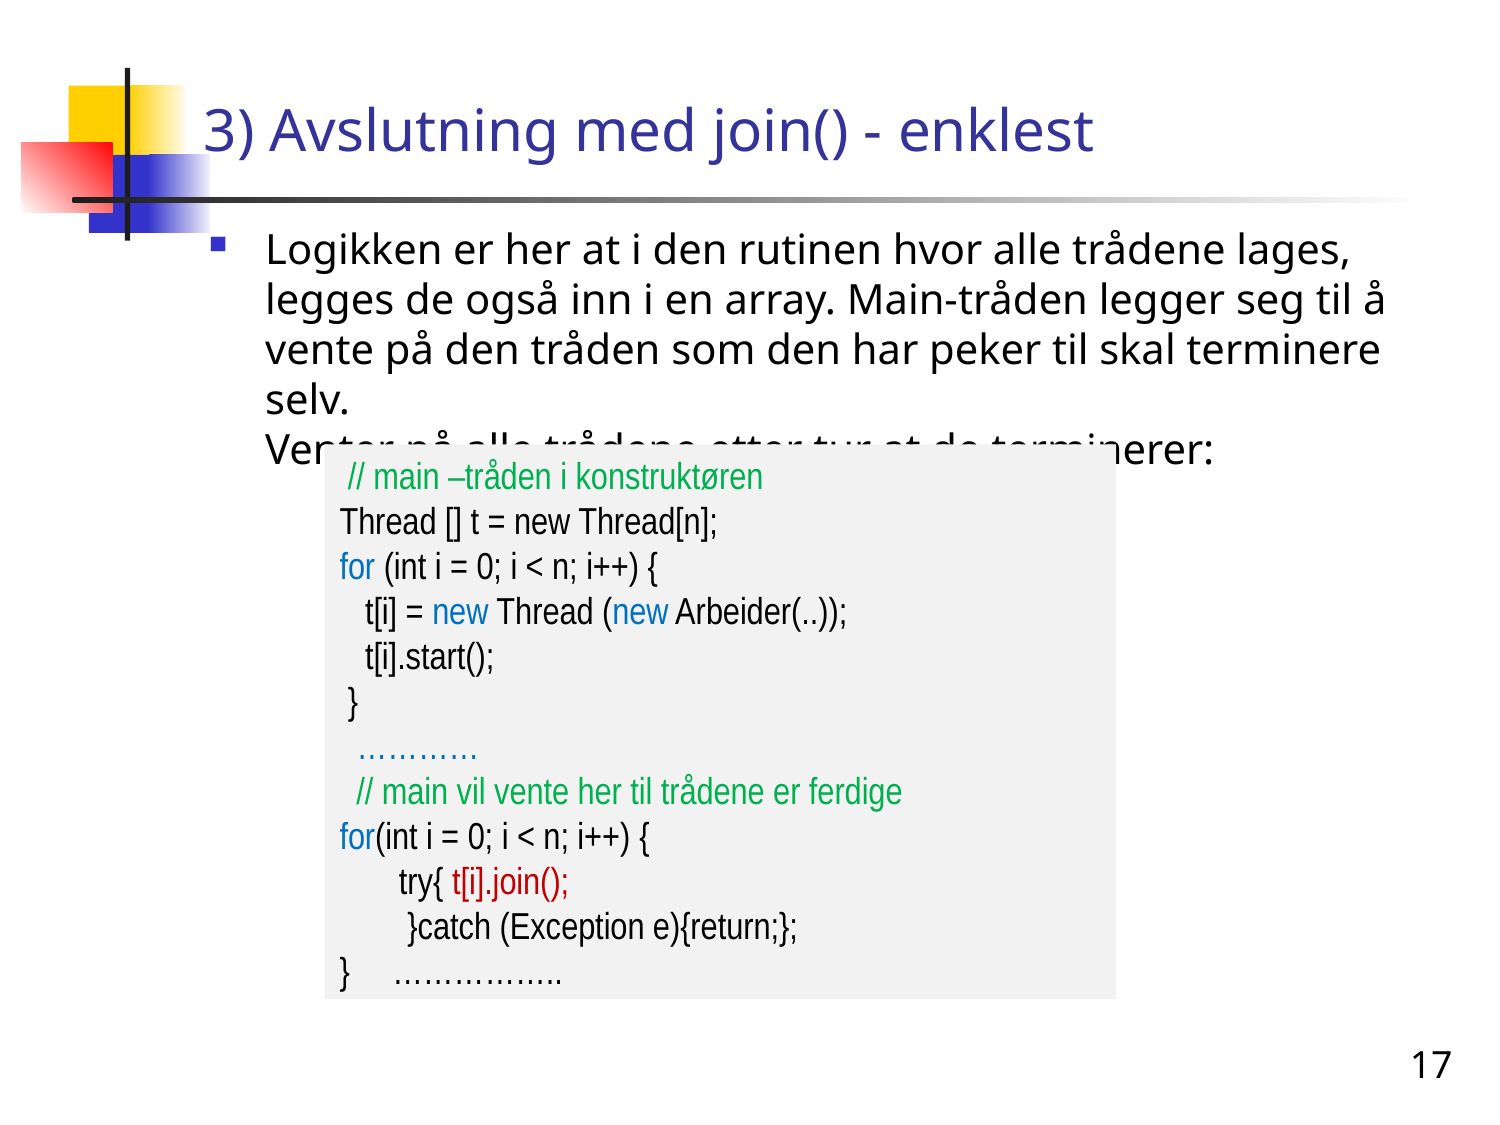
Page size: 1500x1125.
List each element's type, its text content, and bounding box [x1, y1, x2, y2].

title 3) Avslutning med join() - enklest [188, 35, 1468, 172]
slide_number 17 [1154, 1023, 1468, 1100]
list Logikken er her at i den rutinen hvor alle trådene lages, legges de også inn i en array. Main-tråden legger seg til å vente på den tråden som den har peker til skal terminere selv. Venter på alle trådene etter tur at de terminerer: [193, 215, 1469, 350]
text_box // main –tråden i konstruktøren Thread [] t = new Thread[n]; for (int i = 0; i < n; i++) { t[i] = new Thread (new Arbeider(..)); t[i].start(); } ………… // main vil vente her til trådene er ferdige for(int i = 0; i < n; i++) { try{ t[i].join(); }catch (Exception e){return;}; } …………….. [324, 444, 1117, 1000]
